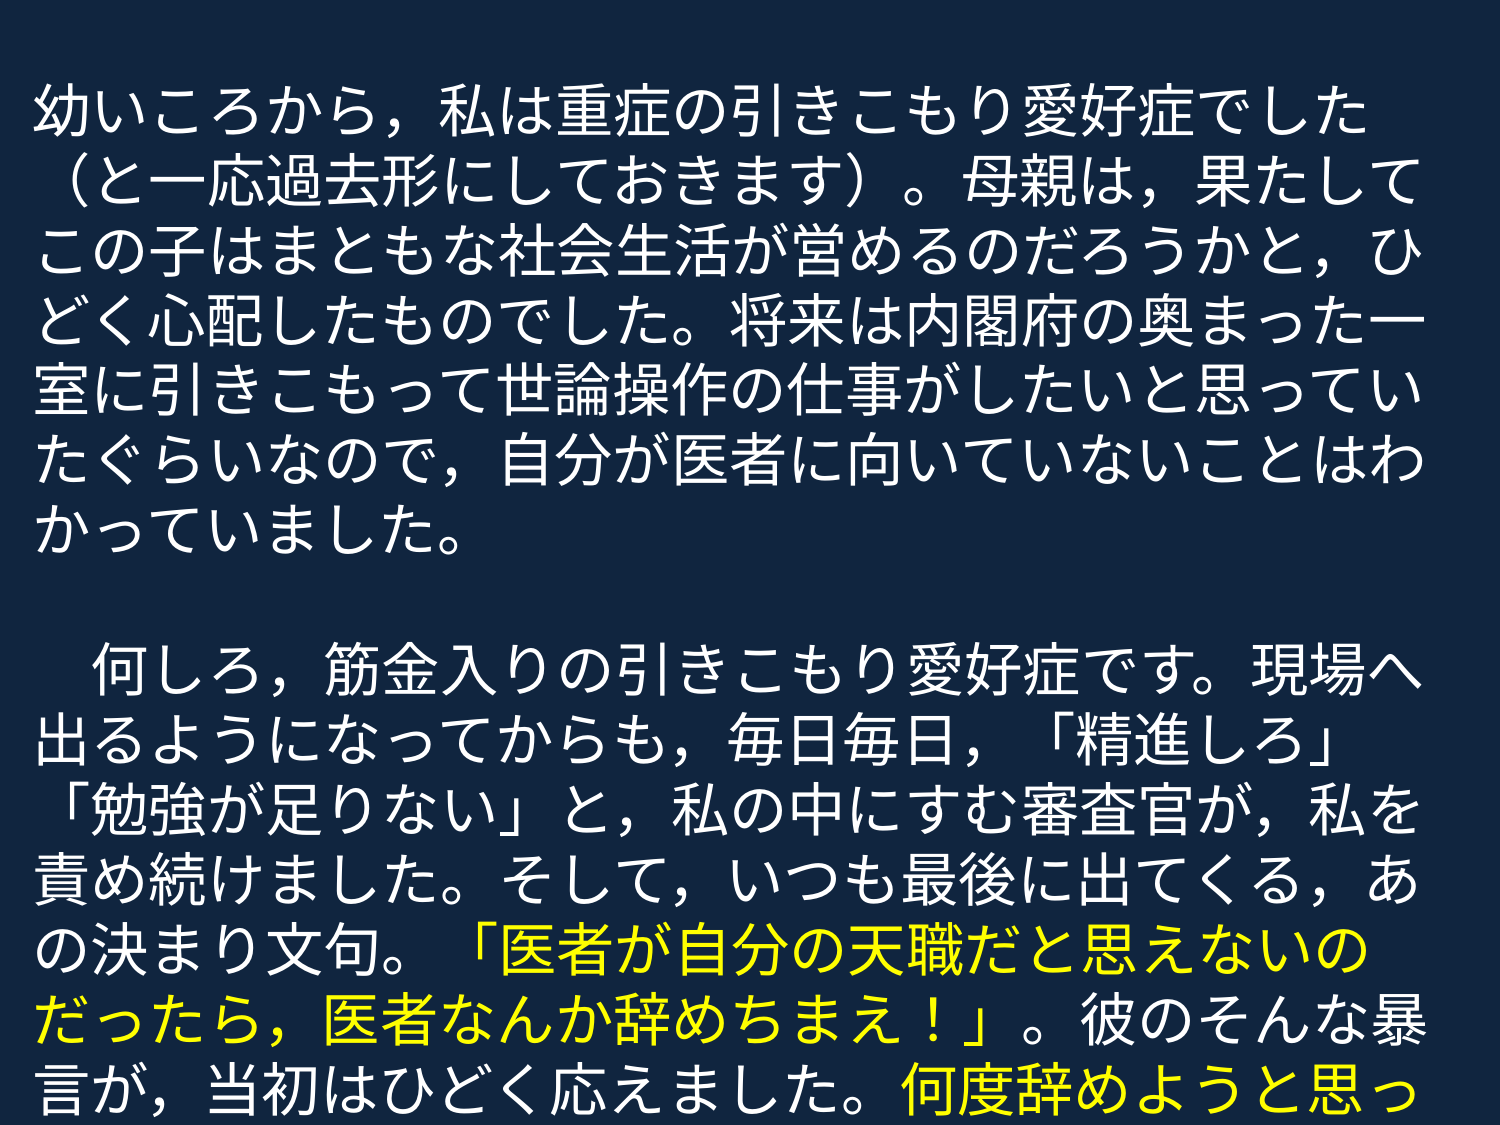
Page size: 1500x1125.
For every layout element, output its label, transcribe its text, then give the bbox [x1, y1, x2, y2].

text_box 幼いころから，私は重症の引きこもり愛好症でした（と一応過去形にしておきます）。母親は，果たしてこの子はまともな社会生活が営めるのだろうかと，ひどく心配したものでした。将来は内閣府の奥まった一室に引きこもって世論操作の仕事がしたいと思っていたぐらいなので，自分が医者に向いていないことはわかっていました。 何しろ，筋金入りの引きこもり愛好症です。現場へ出るようになってからも，毎日毎日，「精進しろ」「勉強が足りない」と，私の中にすむ審査官が，私を責め続けました。そして，いつも最後に出てくる，あの決まり文句。「医者が自分の天職だと思えないのだったら，医者なんか辞めちまえ！」。彼のそんな暴言が，当初はひどく応えました。何度辞めようと思ったことか。 [17, 66, 1471, 1125]
